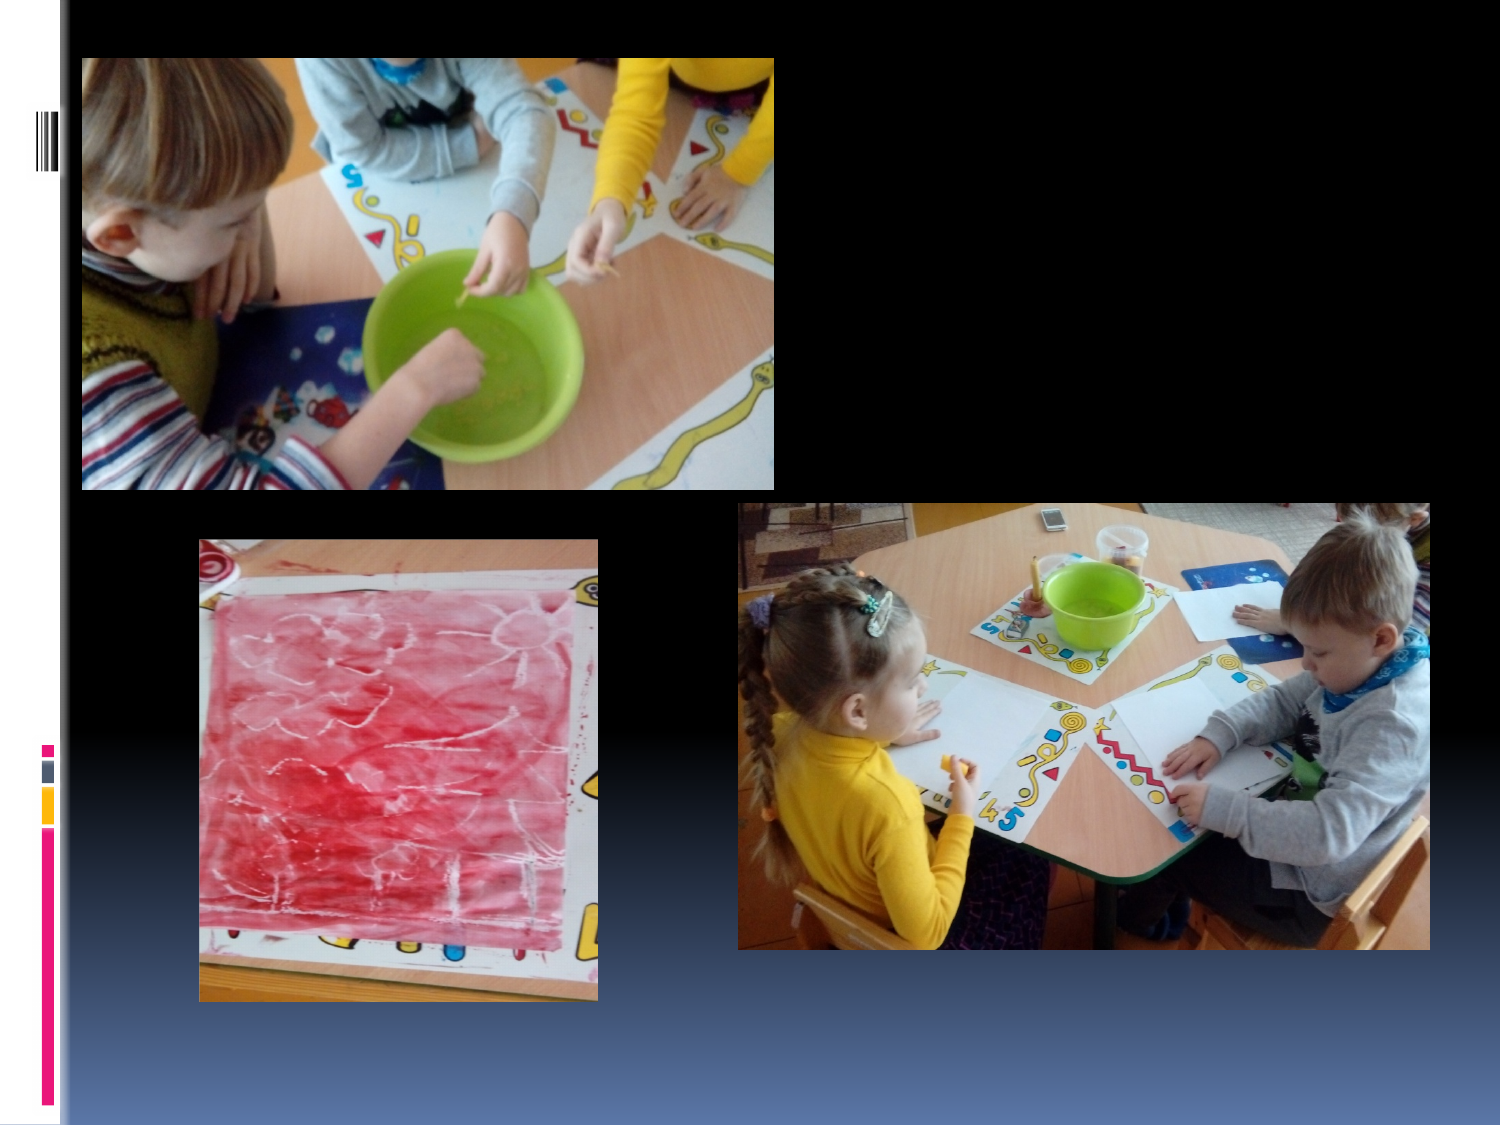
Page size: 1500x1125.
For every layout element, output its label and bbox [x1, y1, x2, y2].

list [81, 58, 774, 490]
picture [166, 570, 631, 971]
picture [200, 979, 598, 1002]
picture [737, 503, 1431, 950]
picture [200, 540, 598, 563]
